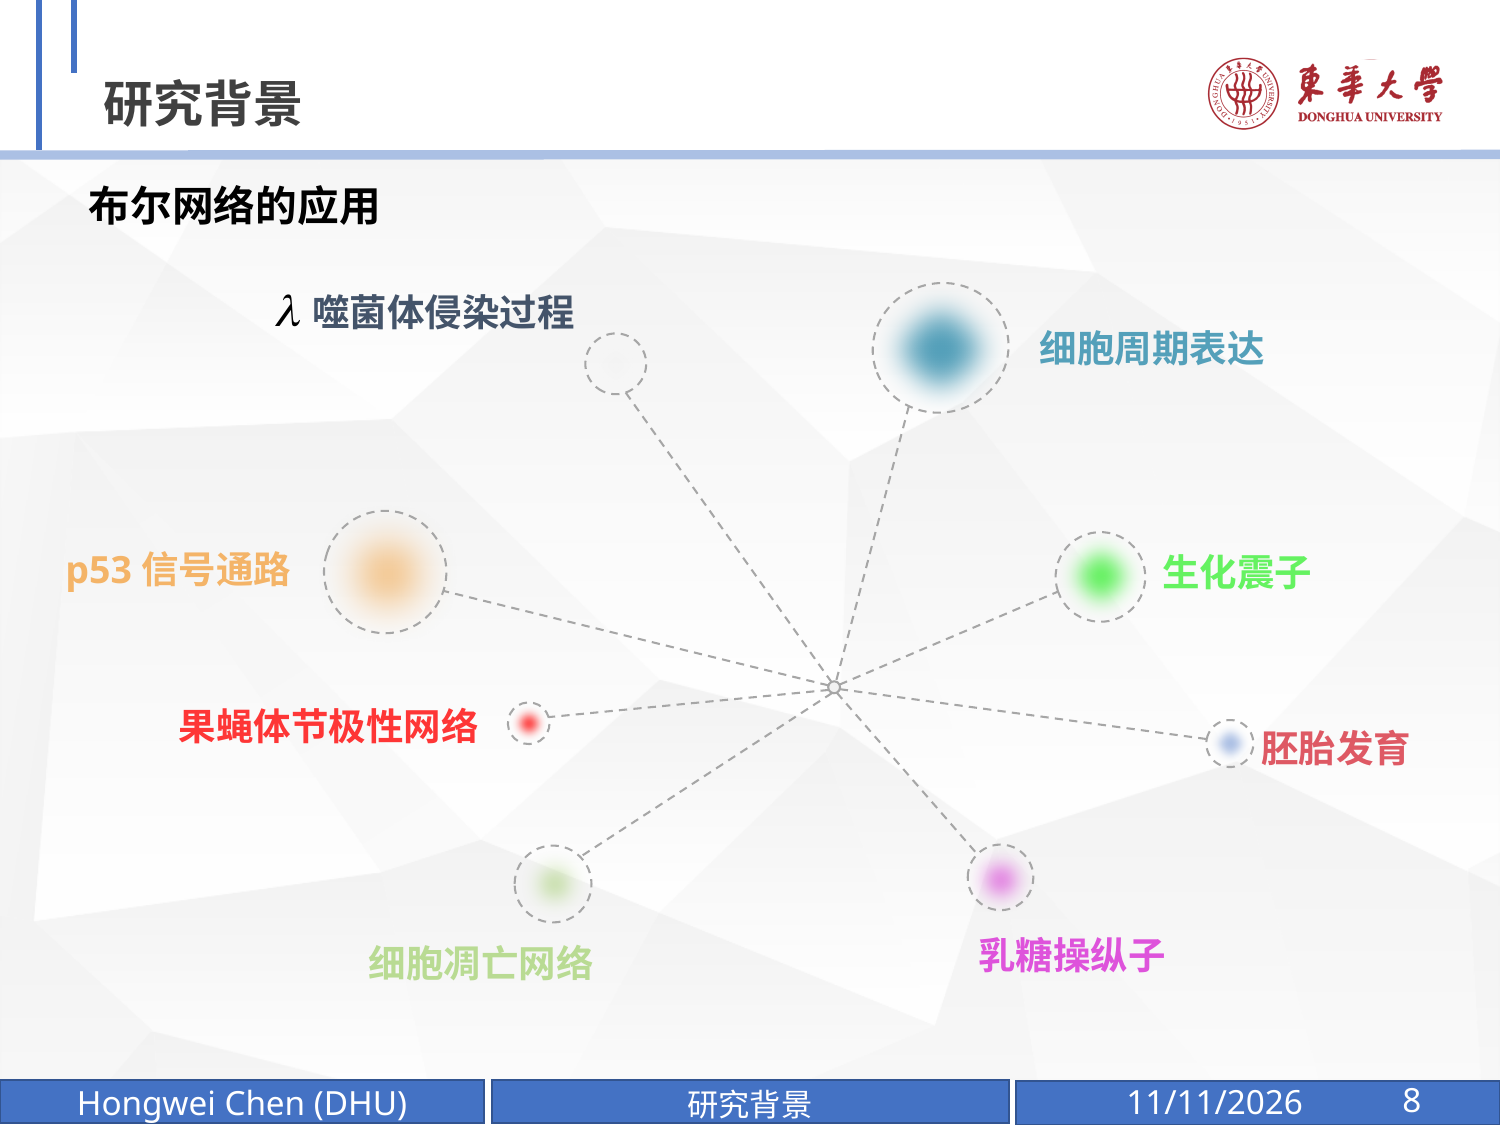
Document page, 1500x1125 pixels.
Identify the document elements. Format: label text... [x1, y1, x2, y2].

title 研究背景 [88, 60, 1176, 152]
slide_number 8 [1344, 1080, 1437, 1123]
list 研究背景 [490, 1081, 1010, 1125]
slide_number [1111, 1082, 1331, 1125]
picture [0, 160, 1500, 1080]
picture [1191, 54, 1466, 132]
list 布尔网络的应用 [73, 178, 878, 246]
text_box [51, 273, 1428, 986]
